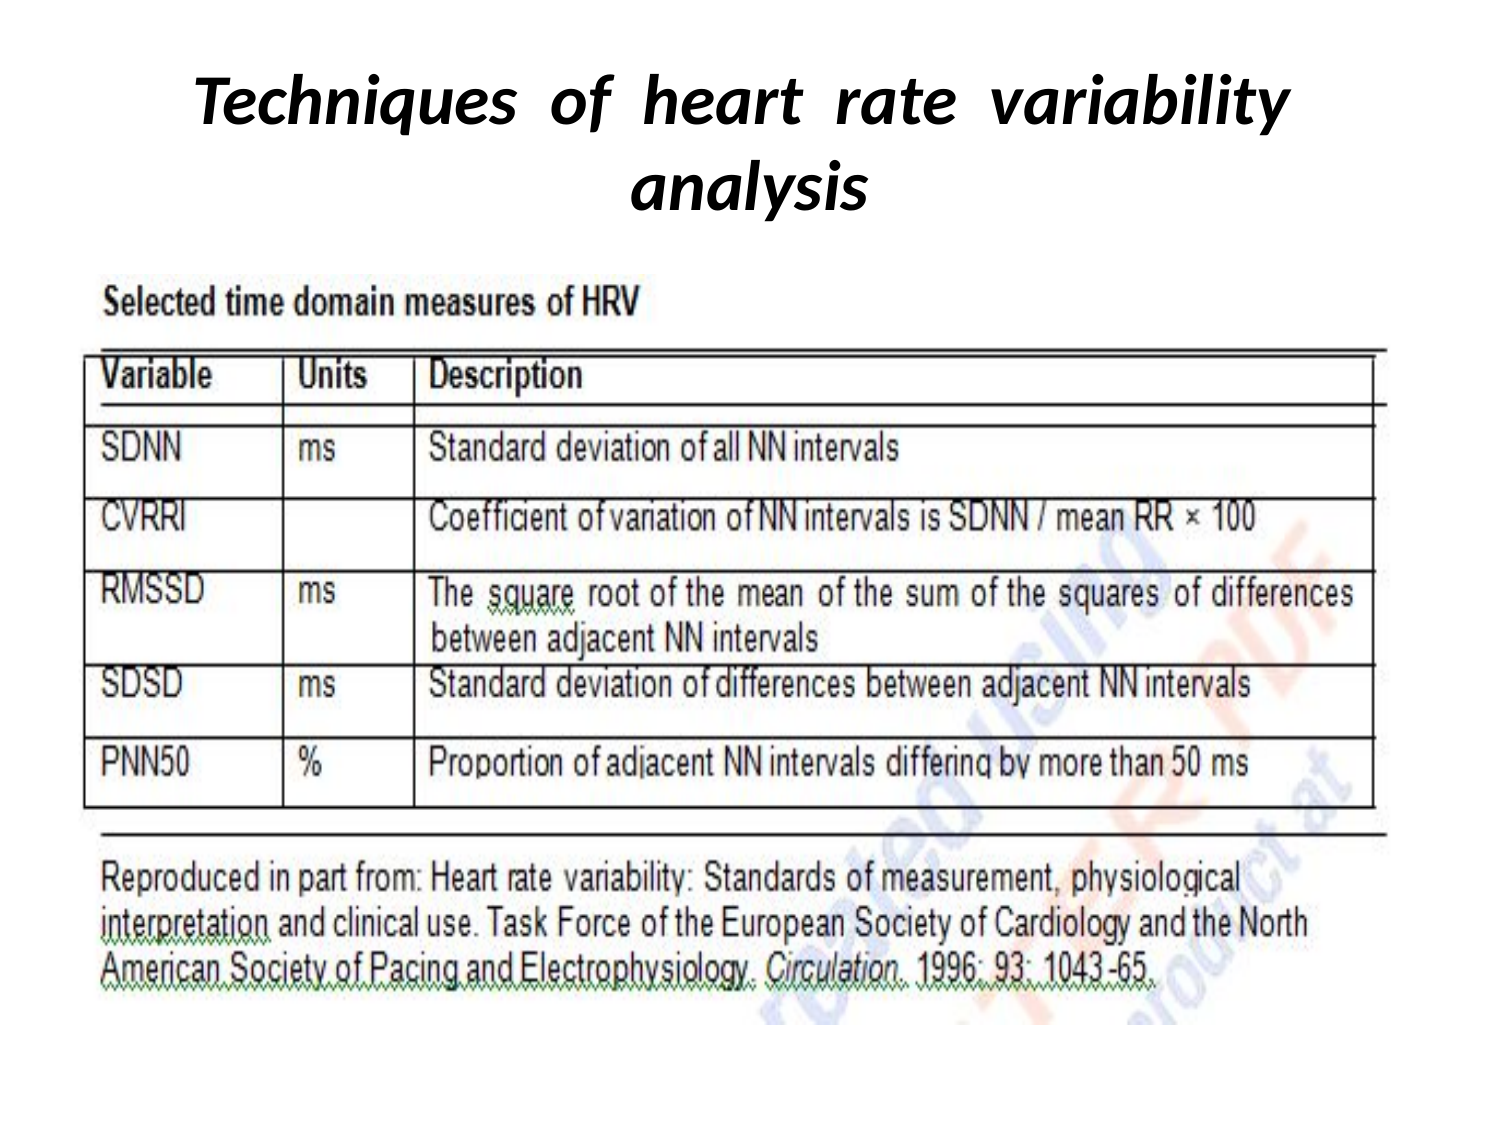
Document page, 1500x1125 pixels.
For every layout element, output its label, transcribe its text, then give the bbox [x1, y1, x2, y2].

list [62, 274, 1426, 1026]
title Techniques of heart rate variability analysis [75, 45, 1425, 233]
